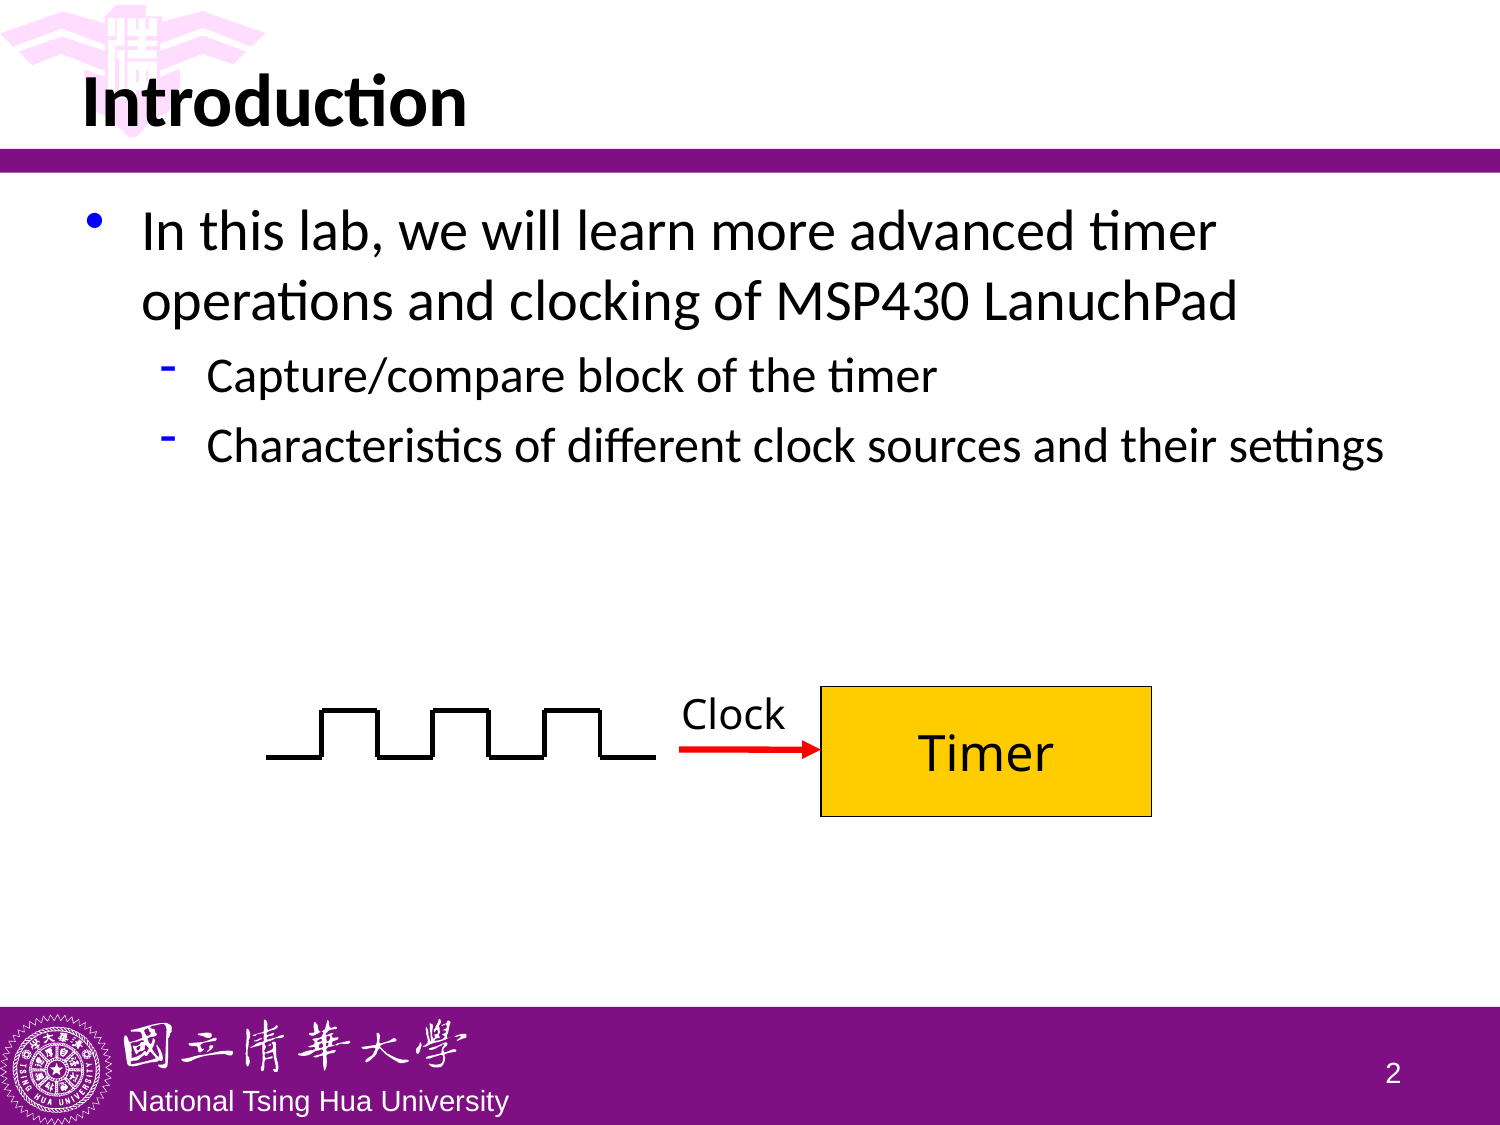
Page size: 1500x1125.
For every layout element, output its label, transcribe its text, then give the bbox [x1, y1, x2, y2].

text_box Timer [820, 686, 1152, 817]
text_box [265, 680, 821, 758]
list In this lab, we will learn more advanced timer operations and clocking of MSP430 LanuchPad Capture/compare block of the timer Characteristics of different clock sources and their settings [69, 184, 1412, 1000]
slide_number 1 [1104, 1021, 1417, 1097]
title Introduction [66, 37, 1413, 149]
